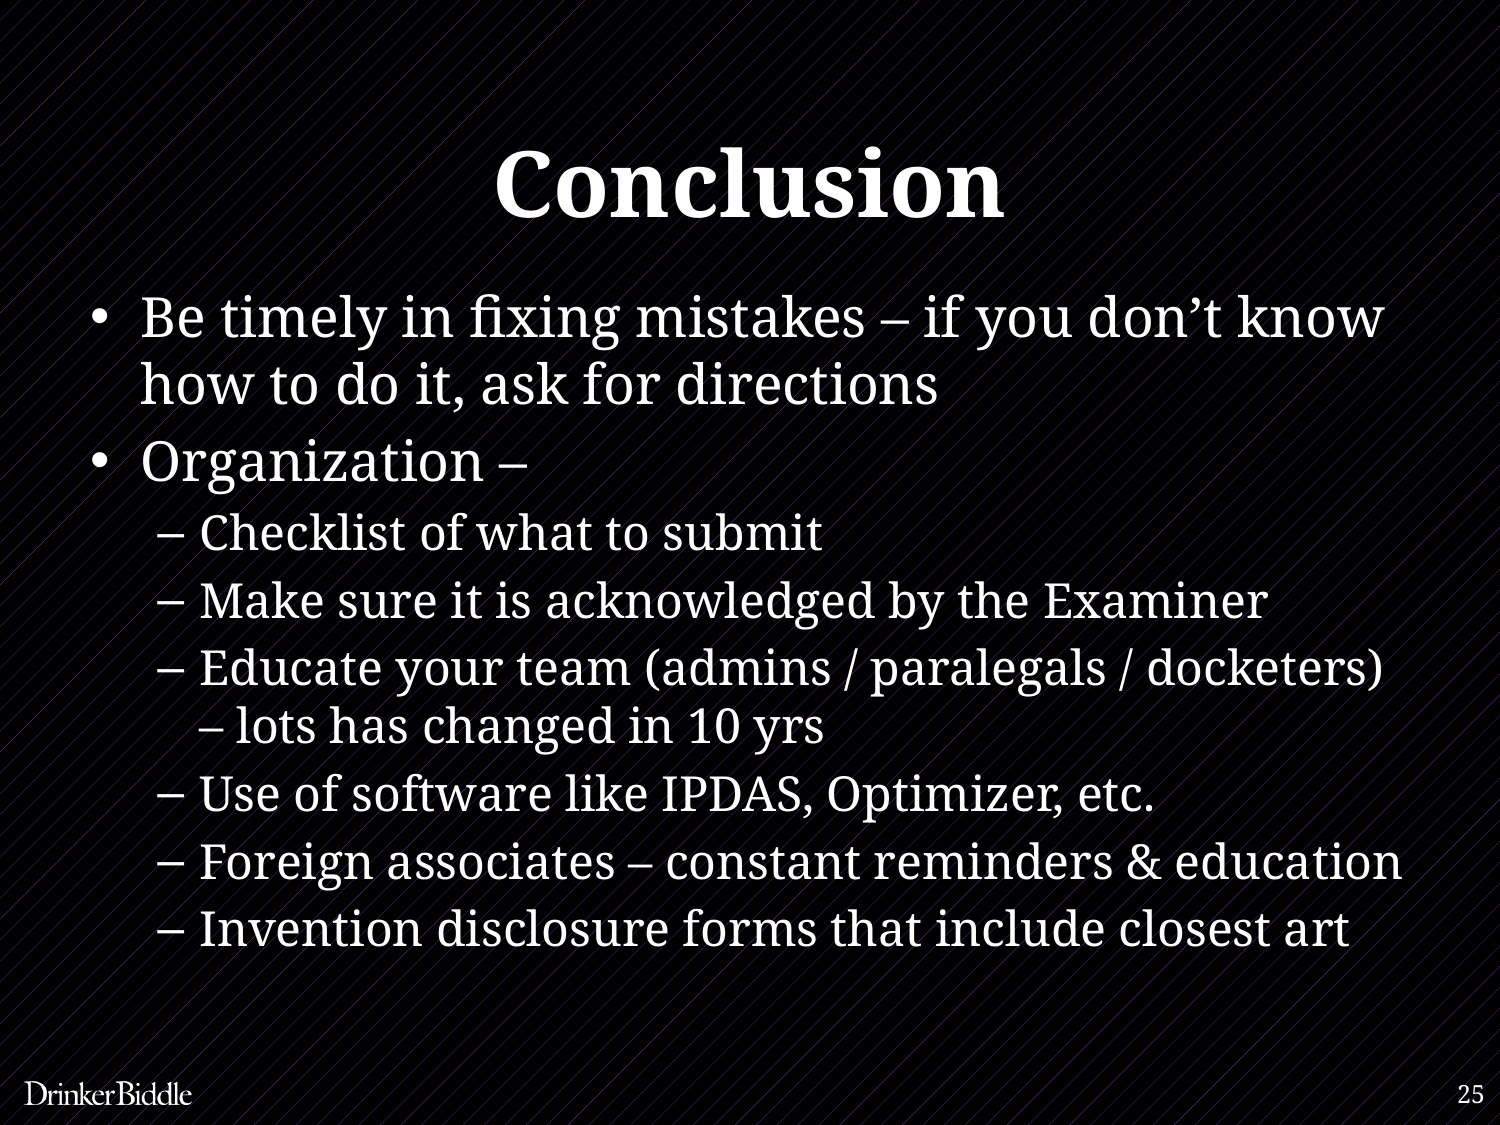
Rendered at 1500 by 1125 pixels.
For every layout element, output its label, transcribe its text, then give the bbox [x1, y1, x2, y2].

picture [24, 1081, 192, 1105]
list Be timely in fixing mistakes – if you don’t know how to do it, ask for directions Organization – Checklist of what to submit Make sure it is acknowledged by the Examiner Educate your team (admins / paralegals / docketers) – lots has changed in 10 yrs Use of software like IPDAS, Optimizer, etc. Foreign associates – constant reminders & education Invention disclosure forms that include closest art [75, 275, 1425, 1018]
slide_number 25 [1149, 1065, 1500, 1125]
title Conclusion [75, 87, 1425, 275]
